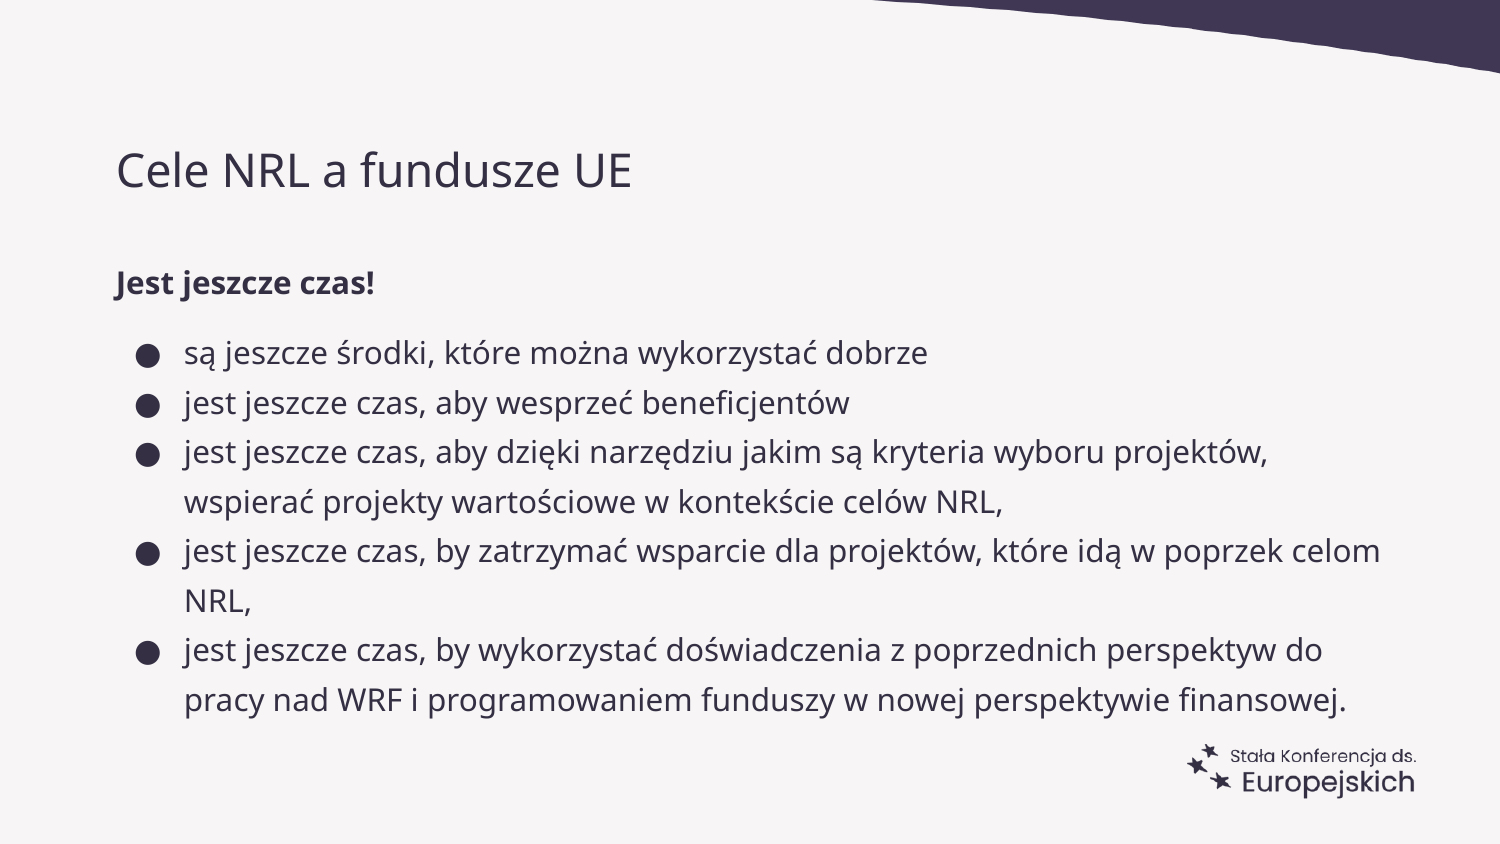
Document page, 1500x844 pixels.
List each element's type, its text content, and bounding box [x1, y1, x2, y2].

list Jest jeszcze czas! są jeszcze środki, które można wykorzystać dobrze jest jeszcze czas, aby wesprzeć beneficjentów jest jeszcze czas, aby dzięki narzędziu jakim są kryteria wyboru projektów, wspierać projekty wartościowe w kontekście celów NRL, jest jeszcze czas, by zatrzymać wsparcie dla projektów, które idą w poprzek celom NRL, jest jeszcze czas, by wykorzystać doświadczenia z poprzednich perspektyw do pracy nad WRF i programowaniem funduszy w nowej perspektywie finansowej. [100, 239, 1398, 746]
picture [0, 0, 1500, 844]
title Cele NRL a fundusze UE [100, 123, 1398, 217]
